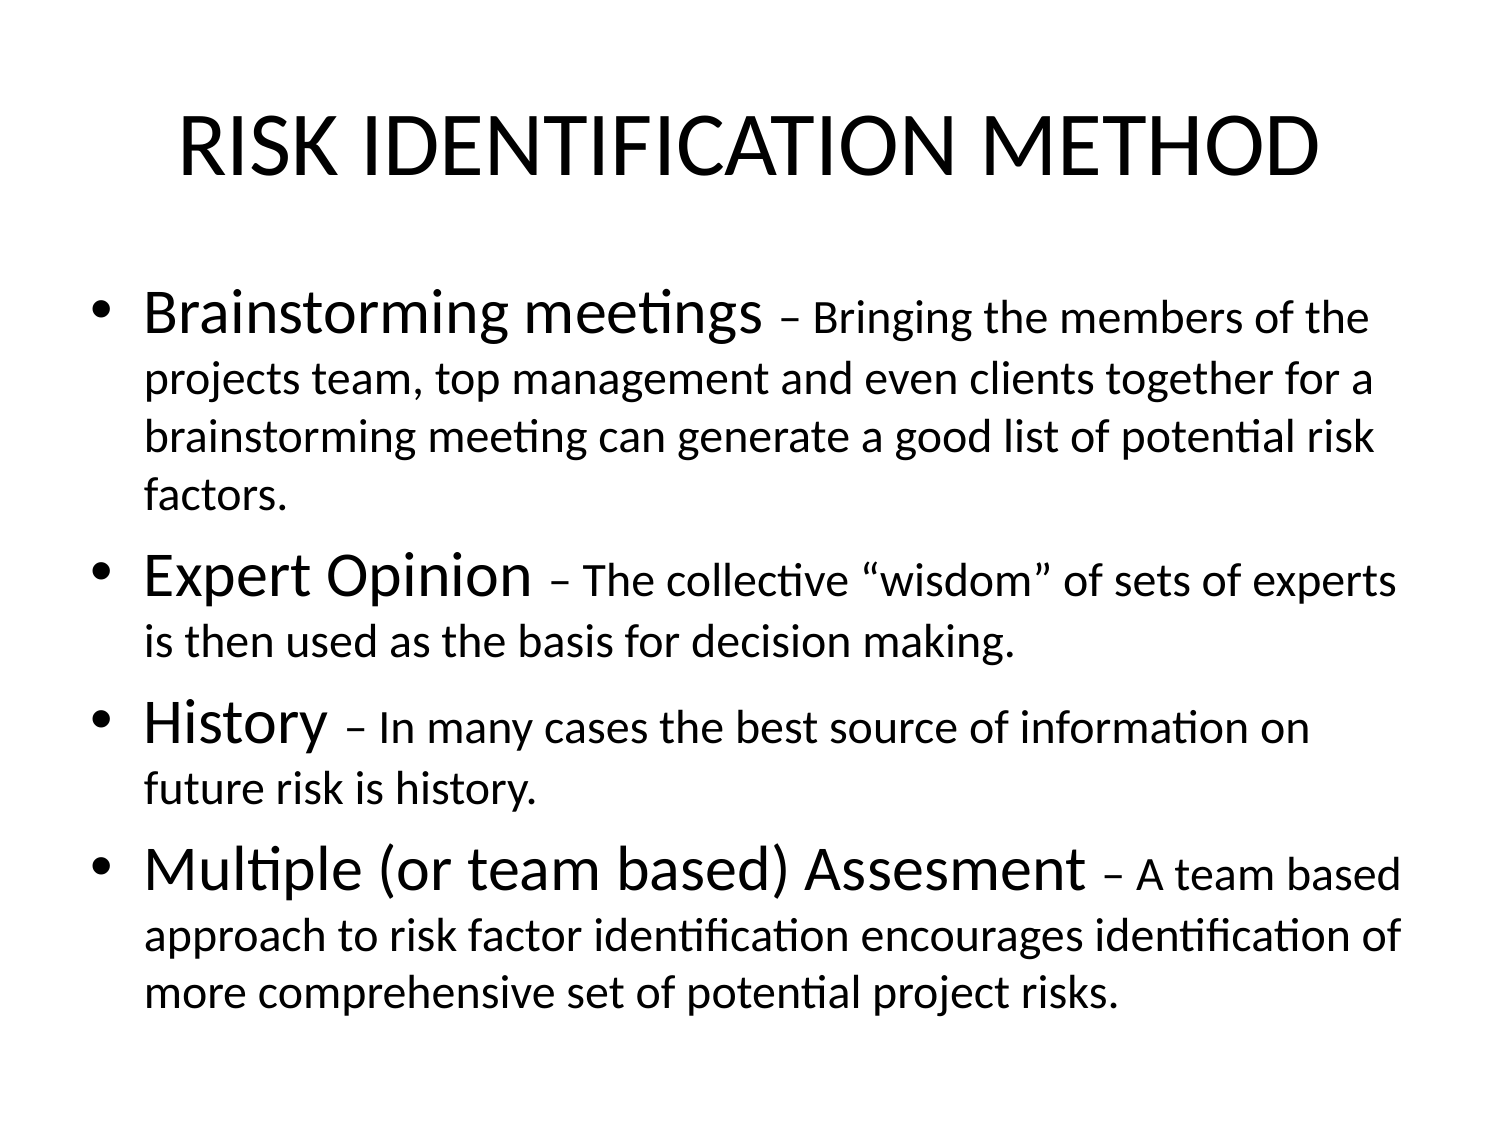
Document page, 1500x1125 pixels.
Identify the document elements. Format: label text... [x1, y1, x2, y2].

list Brainstorming meetings – Bringing the members of the projects team, top management and even clients together for a brainstorming meeting can generate a good list of potential risk factors. Expert Opinion – The collective “wisdom” of sets of experts is then used as the basis for decision making. History – In many cases the best source of information on future risk is history. Multiple (or team based) Assesment – A team based approach to risk factor identification encourages identification of more comprehensive set of potential project risks. [75, 262, 1425, 1050]
title RISK IDENTIFICATION METHOD [75, 45, 1425, 233]
